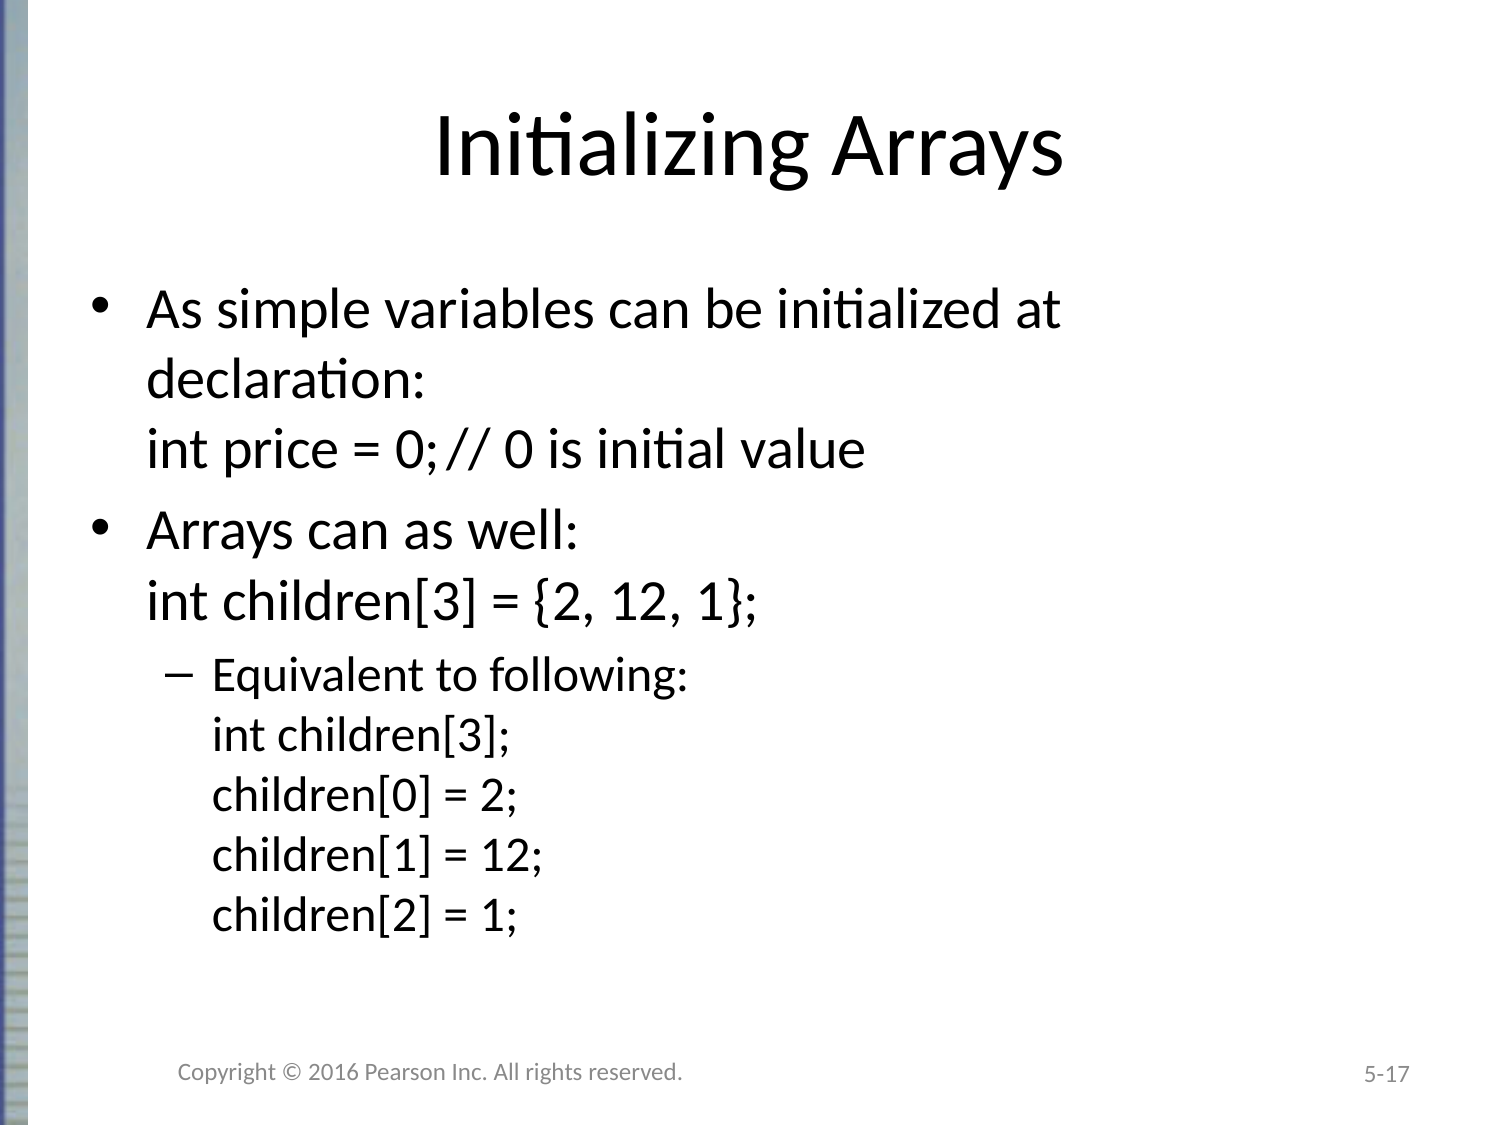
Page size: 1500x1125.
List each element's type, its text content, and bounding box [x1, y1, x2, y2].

picture [0, 0, 28, 1125]
footer Copyright © 2016 Pearson Inc. All rights reserved. [75, 1040, 788, 1100]
title Initializing Arrays [75, 45, 1425, 233]
slide_number 5-17 [1074, 1042, 1425, 1103]
list As simple variables can be initialized at declaration: int price = 0; // 0 is initial value Arrays can as well: int children[3] = {2, 12, 1}; Equivalent to following: int children[3]; children[0] = 2; children[1] = 12; children[2] = 1; [75, 262, 1425, 1005]
